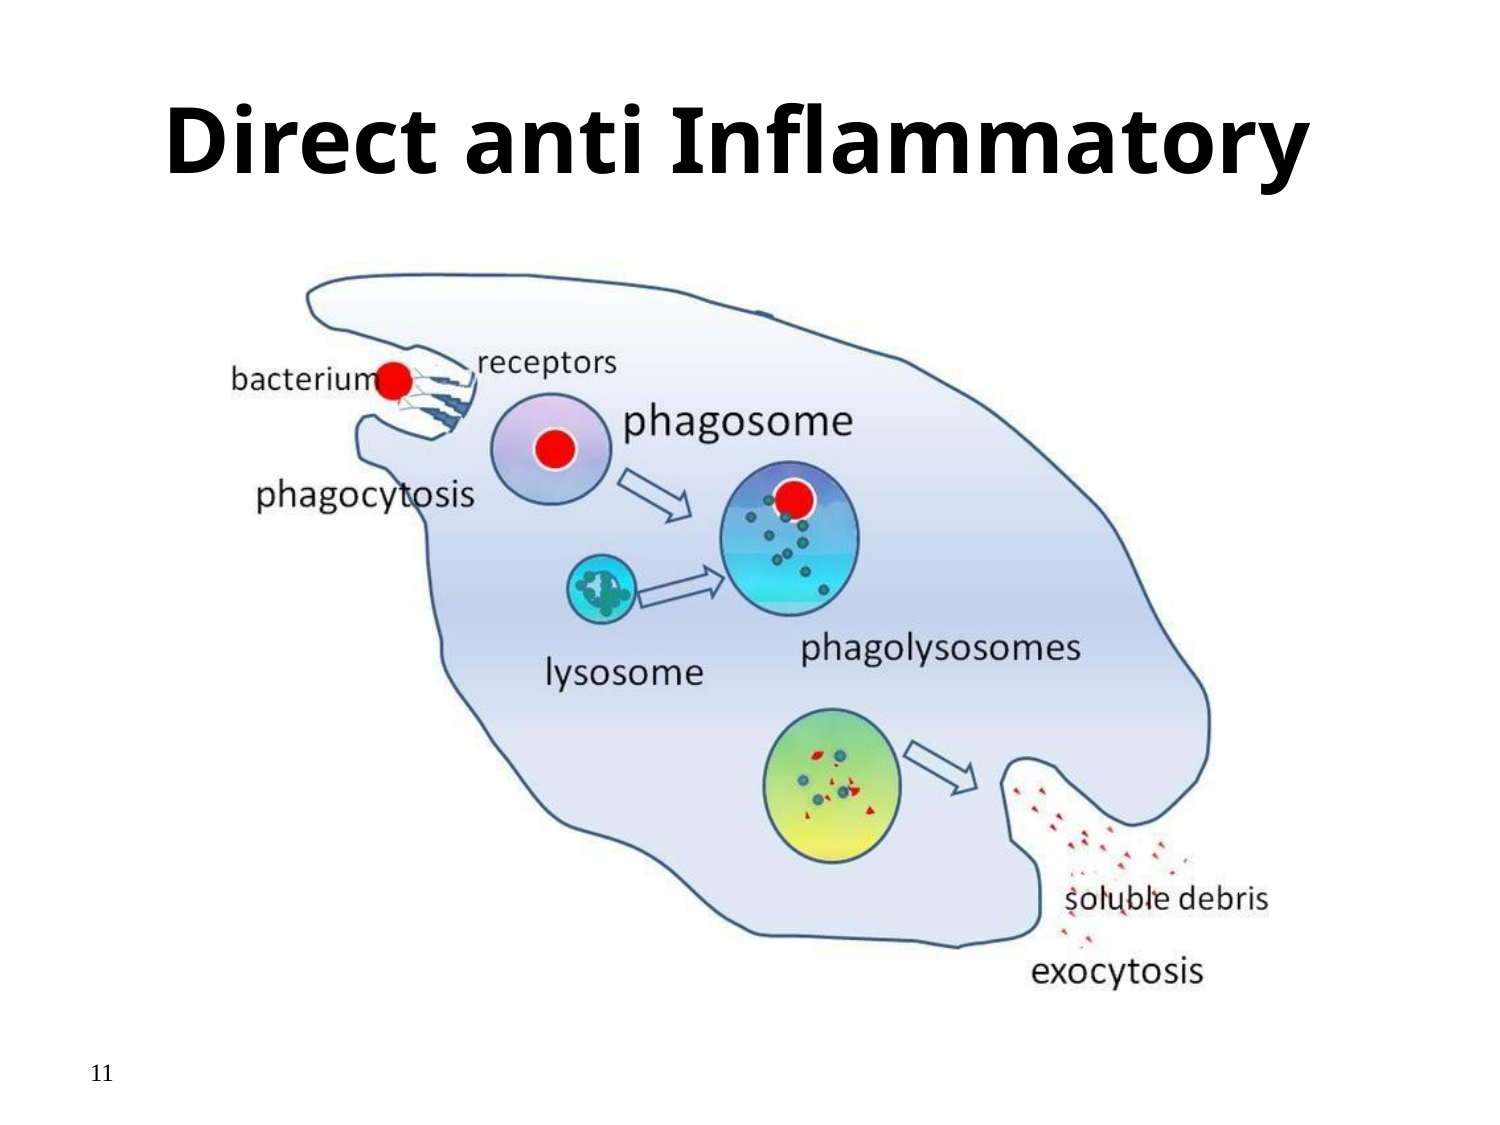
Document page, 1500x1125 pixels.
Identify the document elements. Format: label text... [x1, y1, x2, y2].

slide_number 10 [85, 1059, 120, 1125]
text_box [221, 271, 1279, 1005]
title Direct anti Inflammatory [136, 55, 1364, 271]
